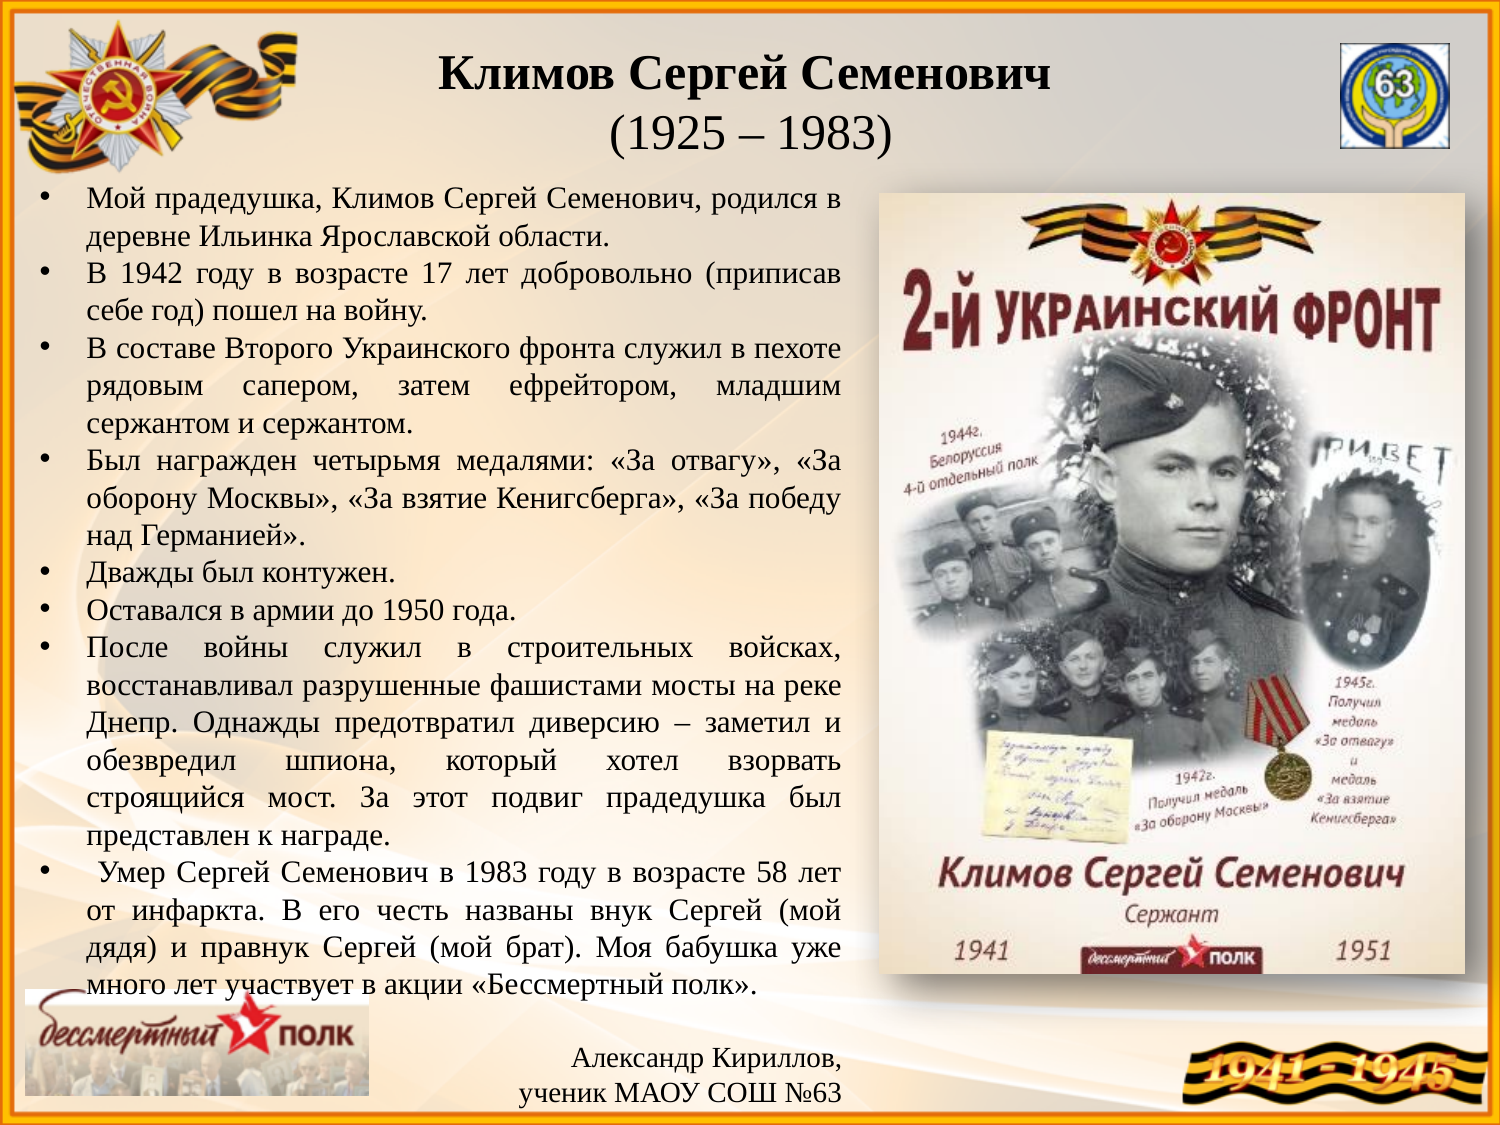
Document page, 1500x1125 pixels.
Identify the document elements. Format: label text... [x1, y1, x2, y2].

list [879, 193, 1466, 974]
text_box Мой прадедушка, Климов Сергей Семенович, родился в деревне Ильинка Ярославской области. В 1942 году в возрасте 17 лет добровольно (приписав себе год) пошел на войну. В составе Второго Украинского фронта служил в пехоте рядовым сапером, затем ефрейтором, младшим сержантом и сержантом. Был награжден четырьмя медалями: «За отвагу», «За оборону Москвы», «За взятие Кенигсберга», «За победу над Германией». Дважды был контужен. Оставался в армии до 1950 года. После войны служил в строительных войсках, восстанавливал разрушенные фашистами мосты на реке Днепр. Однажды предотвратил диверсию – заметил и обезвредил шпиона, который хотел взорвать строящийся мост. За этот подвиг прадедушка был представлен к награде. Умер Сергей Семенович в 1983 году в возрасте 58 лет от инфаркта. В его честь названы внук Сергей (мой дядя) и правнук Сергей (мой брат). Моя бабушка уже много лет участвует в акции «Бессмертный полк». Александр Кириллов, ученик МАОУ СОШ №63 [24, 169, 857, 1116]
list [1340, 43, 1450, 149]
title Климов Сергей Семенович (1925 – 1983) [76, 29, 1427, 170]
picture [0, 0, 1500, 1125]
